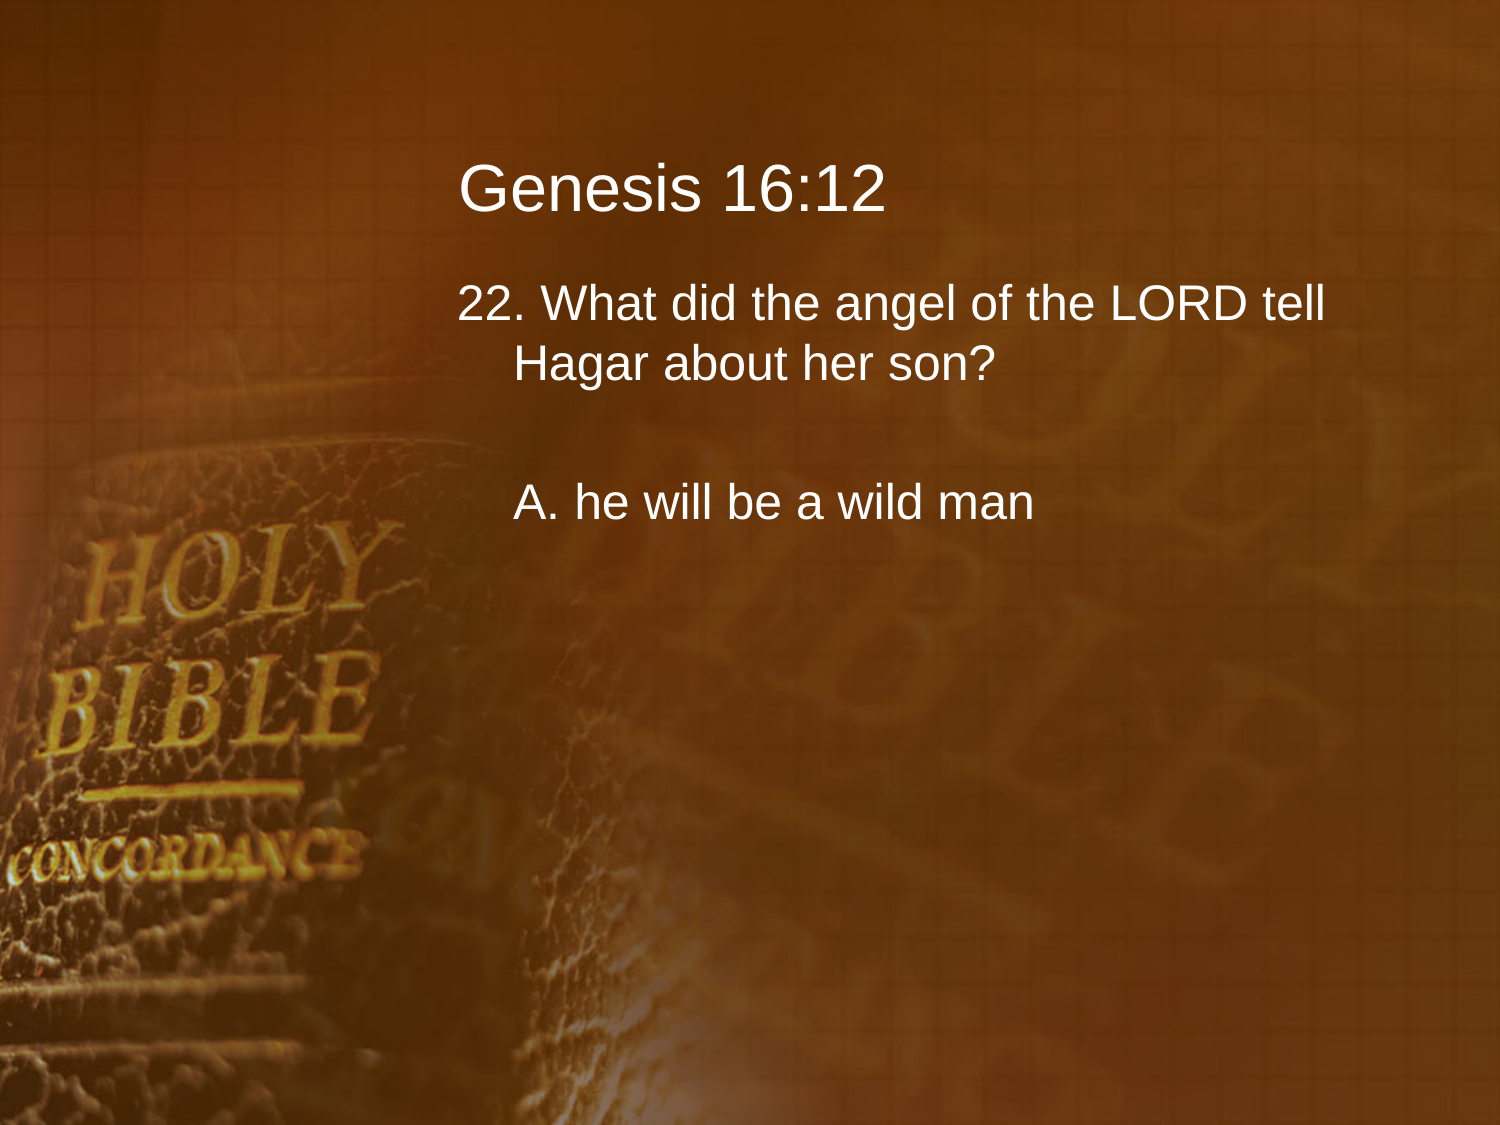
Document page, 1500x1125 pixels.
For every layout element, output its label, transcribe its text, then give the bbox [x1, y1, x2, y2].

picture [0, 0, 1500, 1125]
title Genesis 16:12 [443, 44, 1480, 233]
list 22. What did the angel of the LORD tell Hagar about her son? A. he will be a wild man [441, 262, 1480, 1006]
